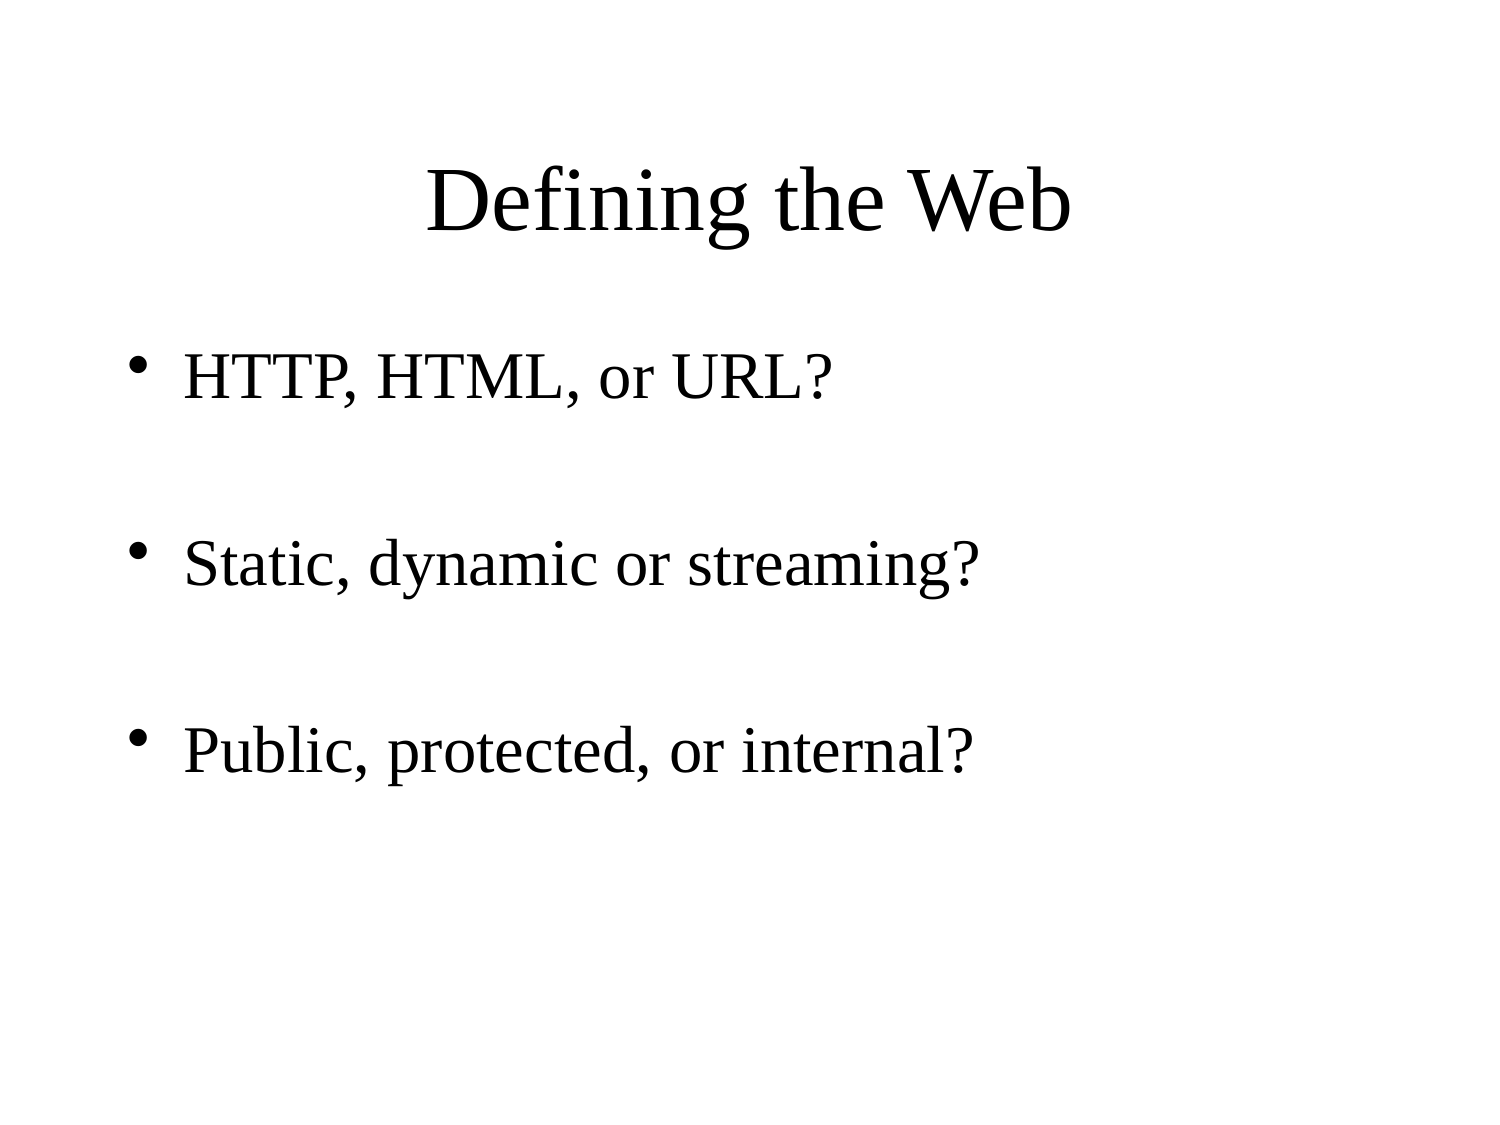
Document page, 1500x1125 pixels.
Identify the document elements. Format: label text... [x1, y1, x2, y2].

list HTTP, HTML, or URL? Static, dynamic or streaming? Public, protected, or internal? [111, 324, 1388, 1001]
title Defining the Web [111, 99, 1388, 288]
